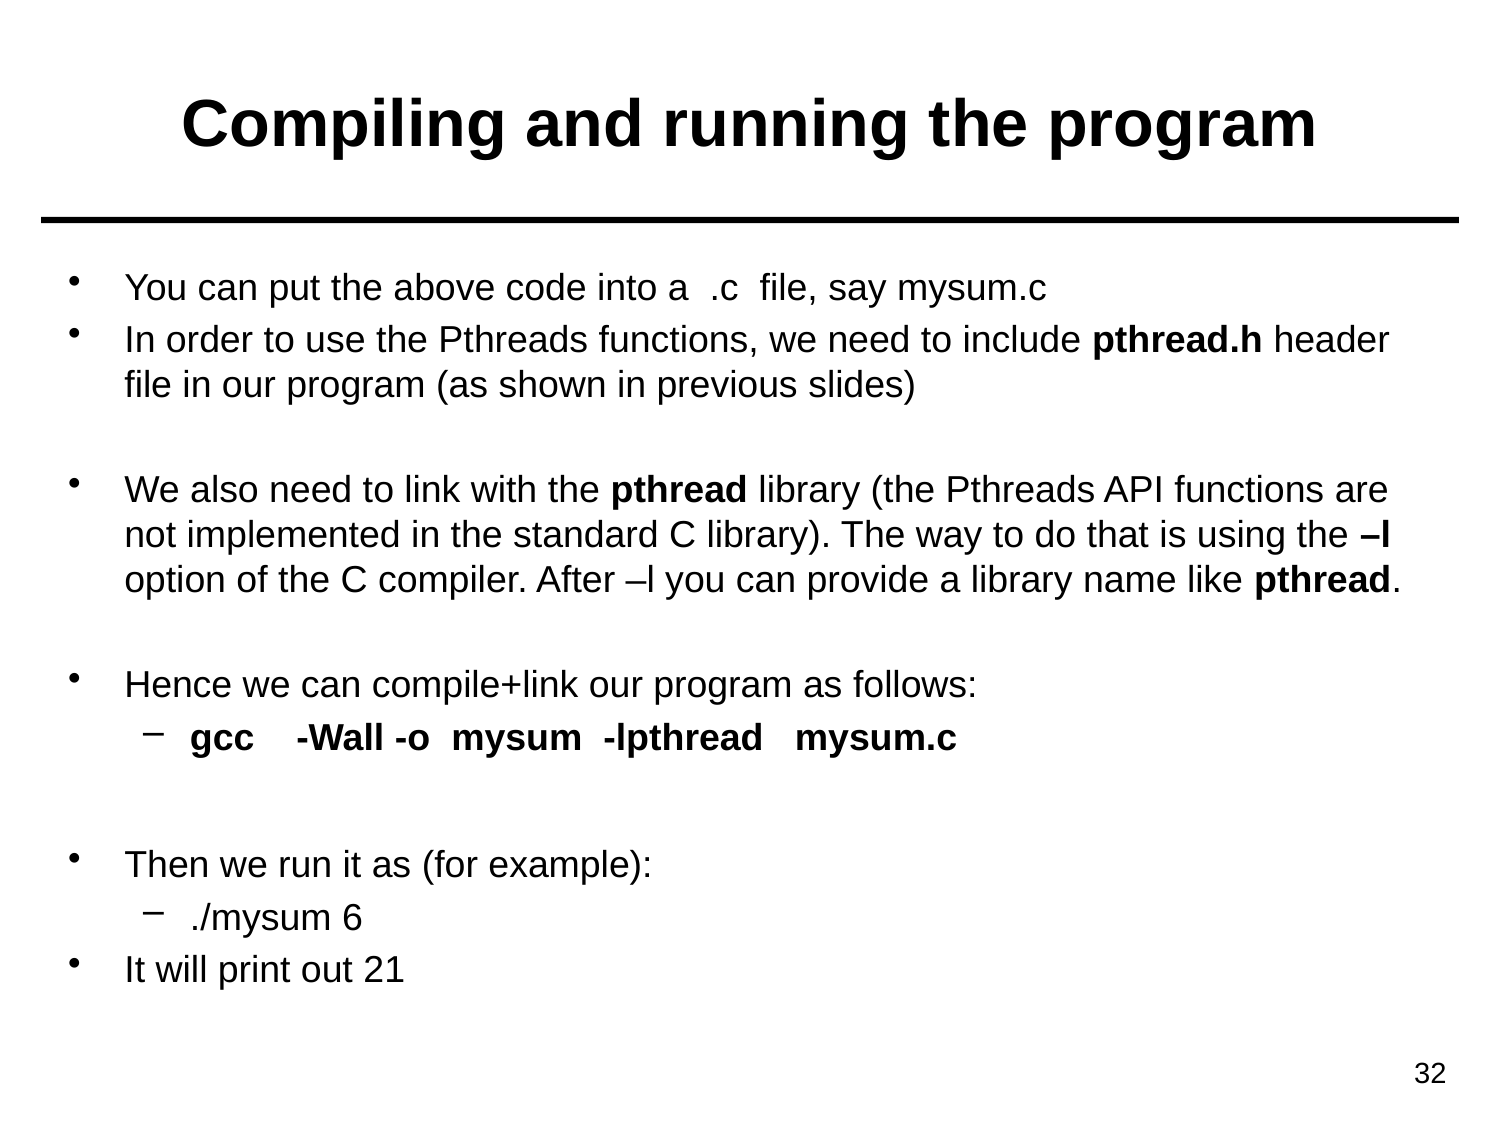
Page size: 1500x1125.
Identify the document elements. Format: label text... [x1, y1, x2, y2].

slide_number 32 [1305, 1046, 1462, 1098]
title Compiling and running the program [53, 26, 1447, 214]
list You can put the above code into a .c file, say mysum.c In order to use the Pthreads functions, we need to include pthread.h header file in our program (as shown in previous slides) We also need to link with the pthread library (the Pthreads API functions are not implemented in the standard C library). The way to do that is using the –l option of the C compiler. After –l you can provide a library name like pthread. Hence we can compile+link our program as follows: gcc -Wall -o mysum -lpthread mysum.c Then we run it as (for example): ./mysum 6 It will print out 21 [53, 255, 1447, 1024]
